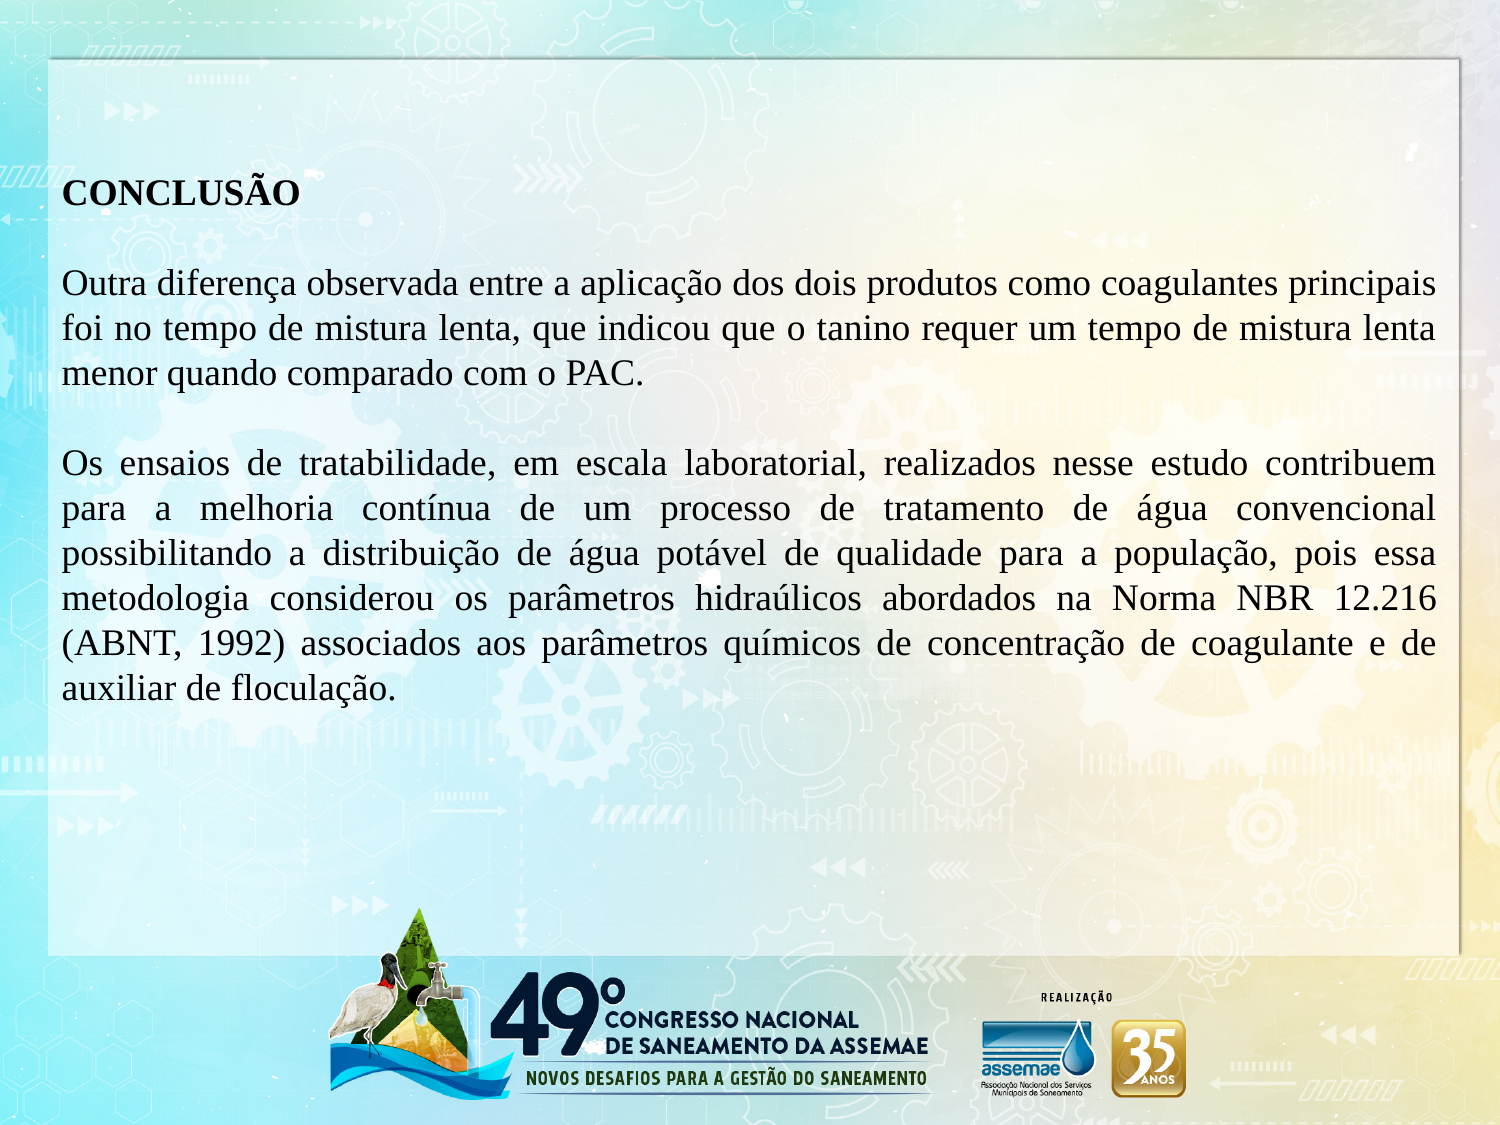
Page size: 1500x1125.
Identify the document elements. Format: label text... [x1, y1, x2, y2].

text_box CONCLUSÃO Outra diferença observada entre a aplicação dos dois produtos como coagulantes principais foi no tempo de mistura lenta, que indicou que o tanino requer um tempo de mistura lenta menor quando comparado com o PAC. Os ensaios de tratabilidade, em escala laboratorial, realizados nesse estudo contribuem para a melhoria contínua de um processo de tratamento de água convencional possibilitando a distribuição de água potável de qualidade para a população, pois essa metodologia considerou os parâmetros hidraúlicos abordados na Norma NBR 12.216 (ABNT, 1992) associados aos parâmetros químicos de concentração de coagulante e de auxiliar de floculação. [46, 70, 1454, 715]
picture [0, 0, 1500, 1125]
